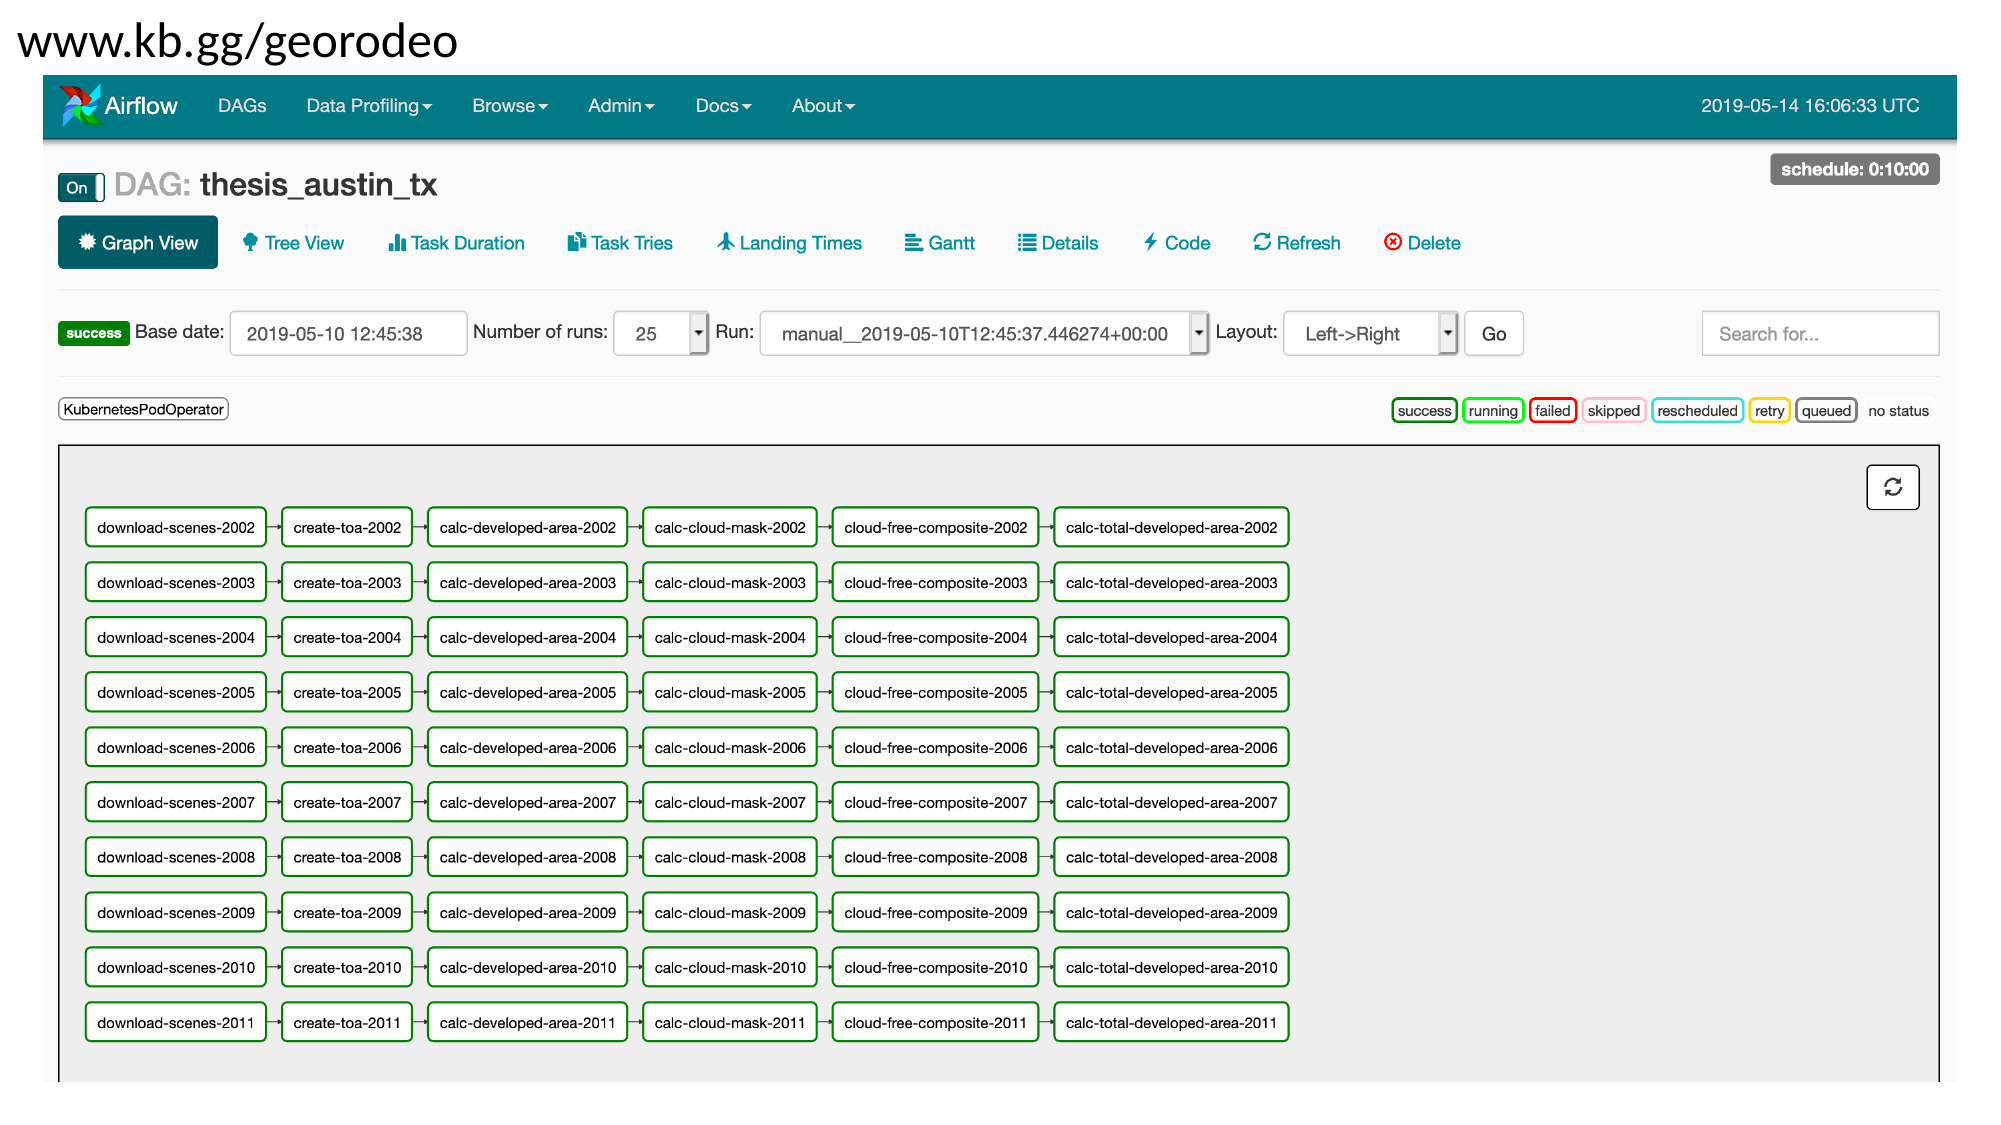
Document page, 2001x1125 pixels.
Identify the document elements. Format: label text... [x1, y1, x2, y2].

text_box www.kb.gg/georodeo [2, 0, 474, 75]
picture [43, 75, 1957, 1082]
